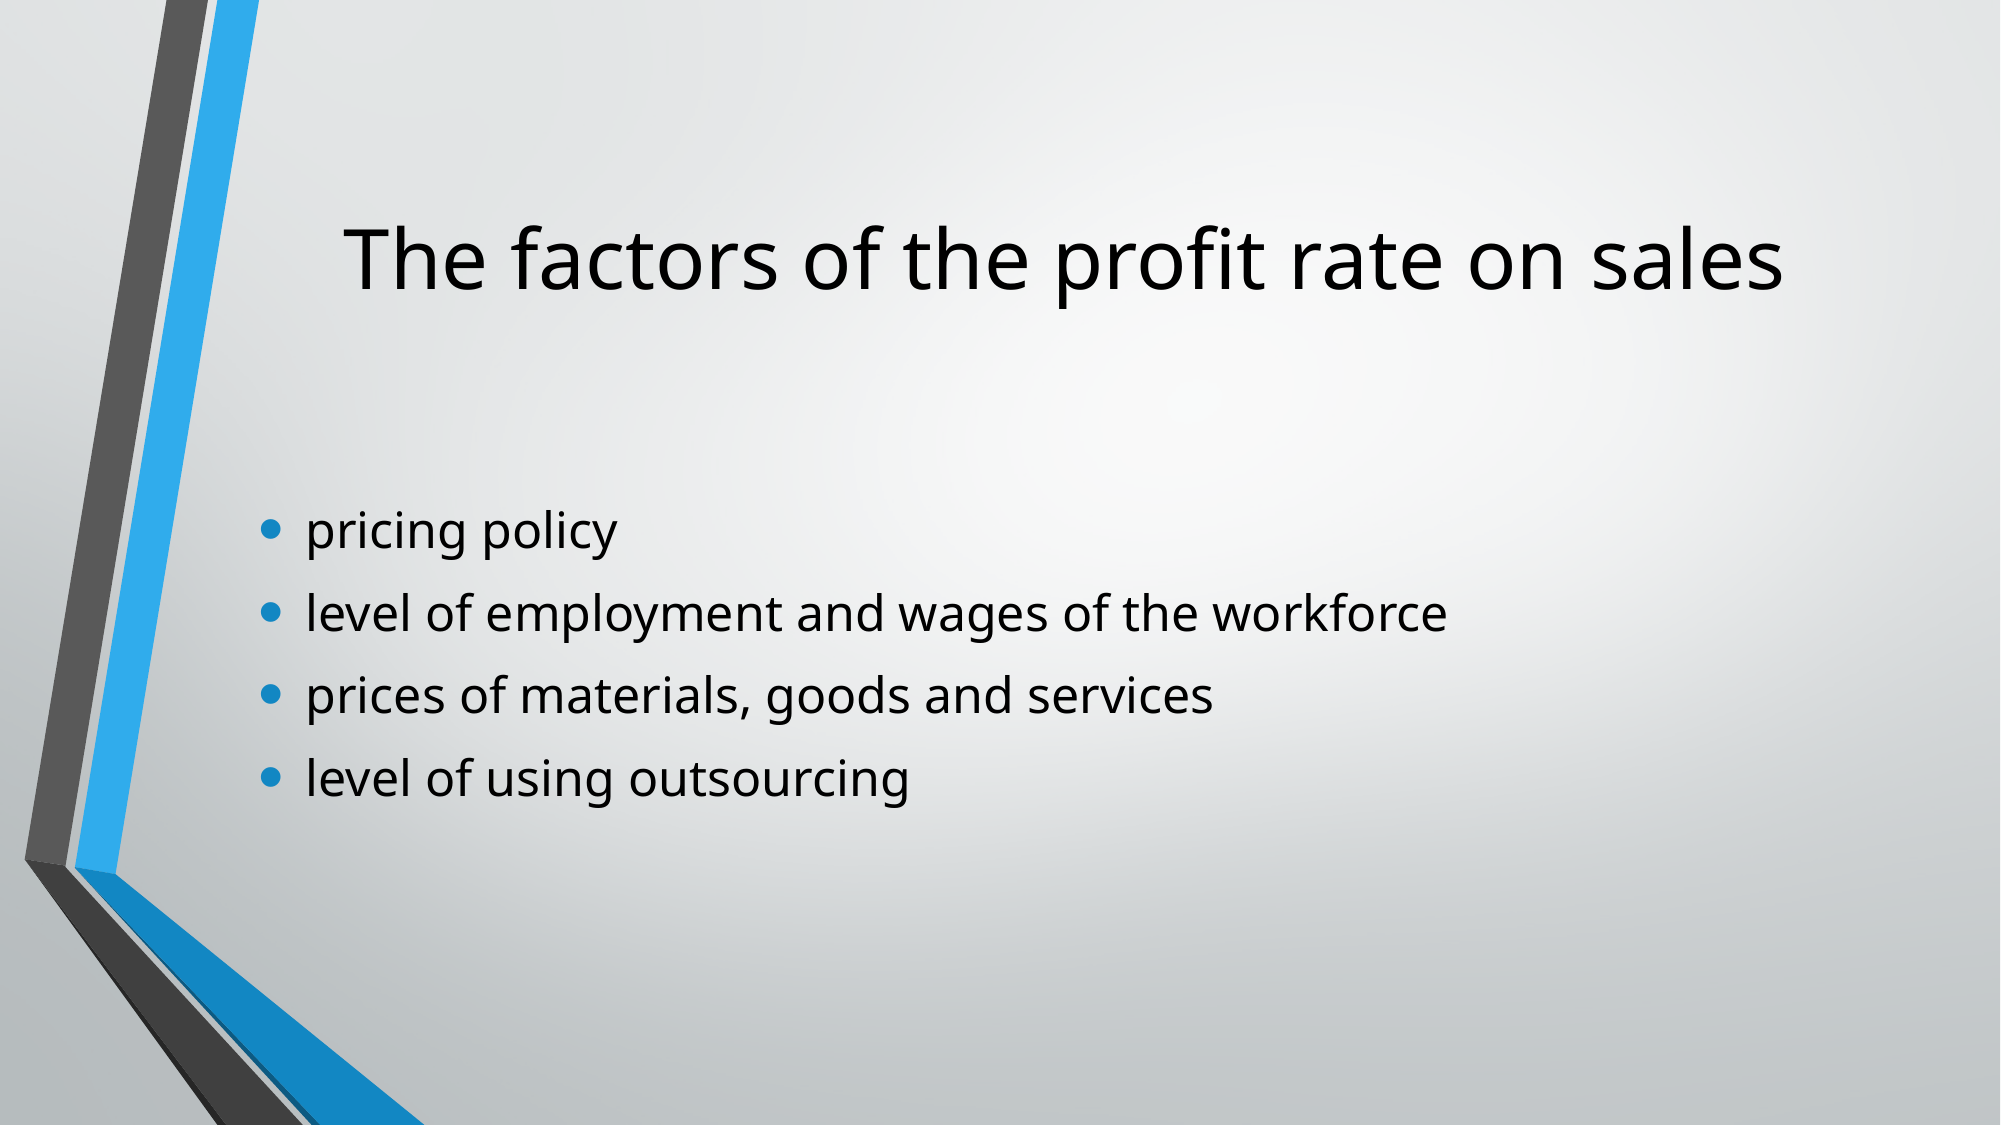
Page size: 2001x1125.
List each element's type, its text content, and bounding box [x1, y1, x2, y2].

title The factors of the profit rate on sales [243, 112, 1887, 400]
list pricing policy level of employment and wages of the workforce prices of materials, goods and services level of using outsourcing [243, 437, 1887, 950]
